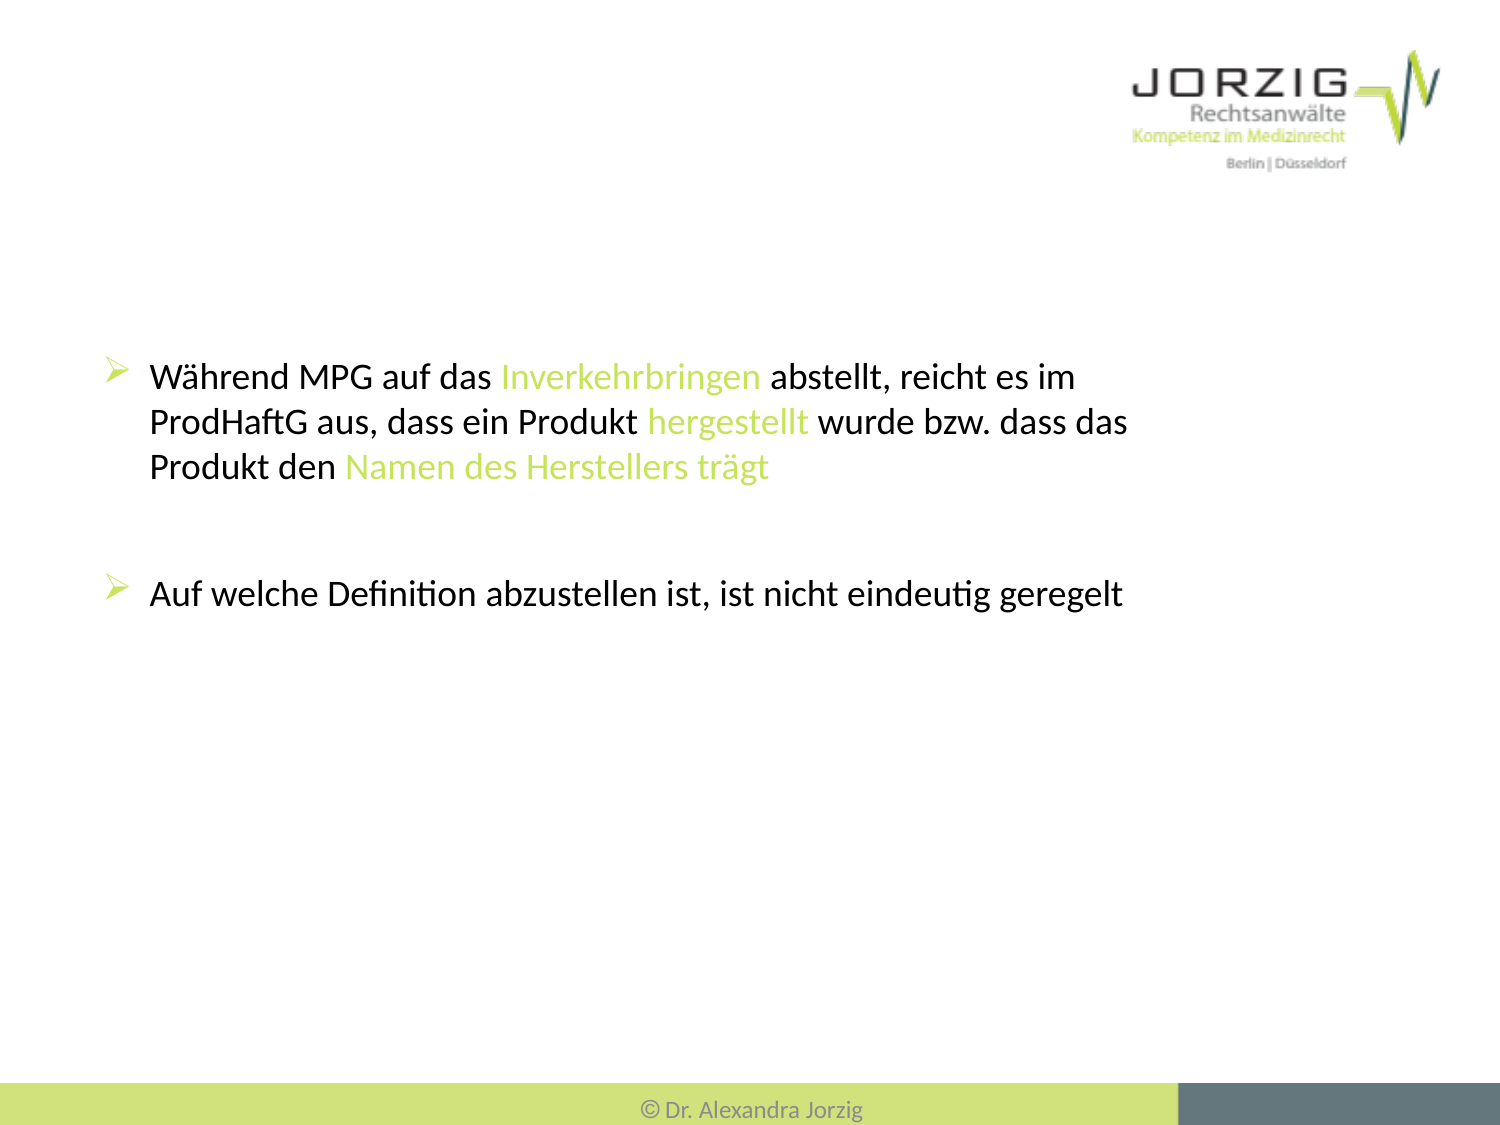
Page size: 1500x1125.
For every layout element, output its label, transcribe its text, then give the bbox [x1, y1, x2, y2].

picture [0, 1082, 1500, 1125]
picture [1127, 50, 1466, 177]
list Während MPG auf das Inverkehrbringen abstellt, reicht es im ProdHaftG aus, dass ein Produkt hergestellt wurde bzw. dass das Produkt den Namen des Herstellers trägt Auf welche Definition abzustellen ist, ist nicht eindeutig geregelt [90, 224, 1441, 934]
